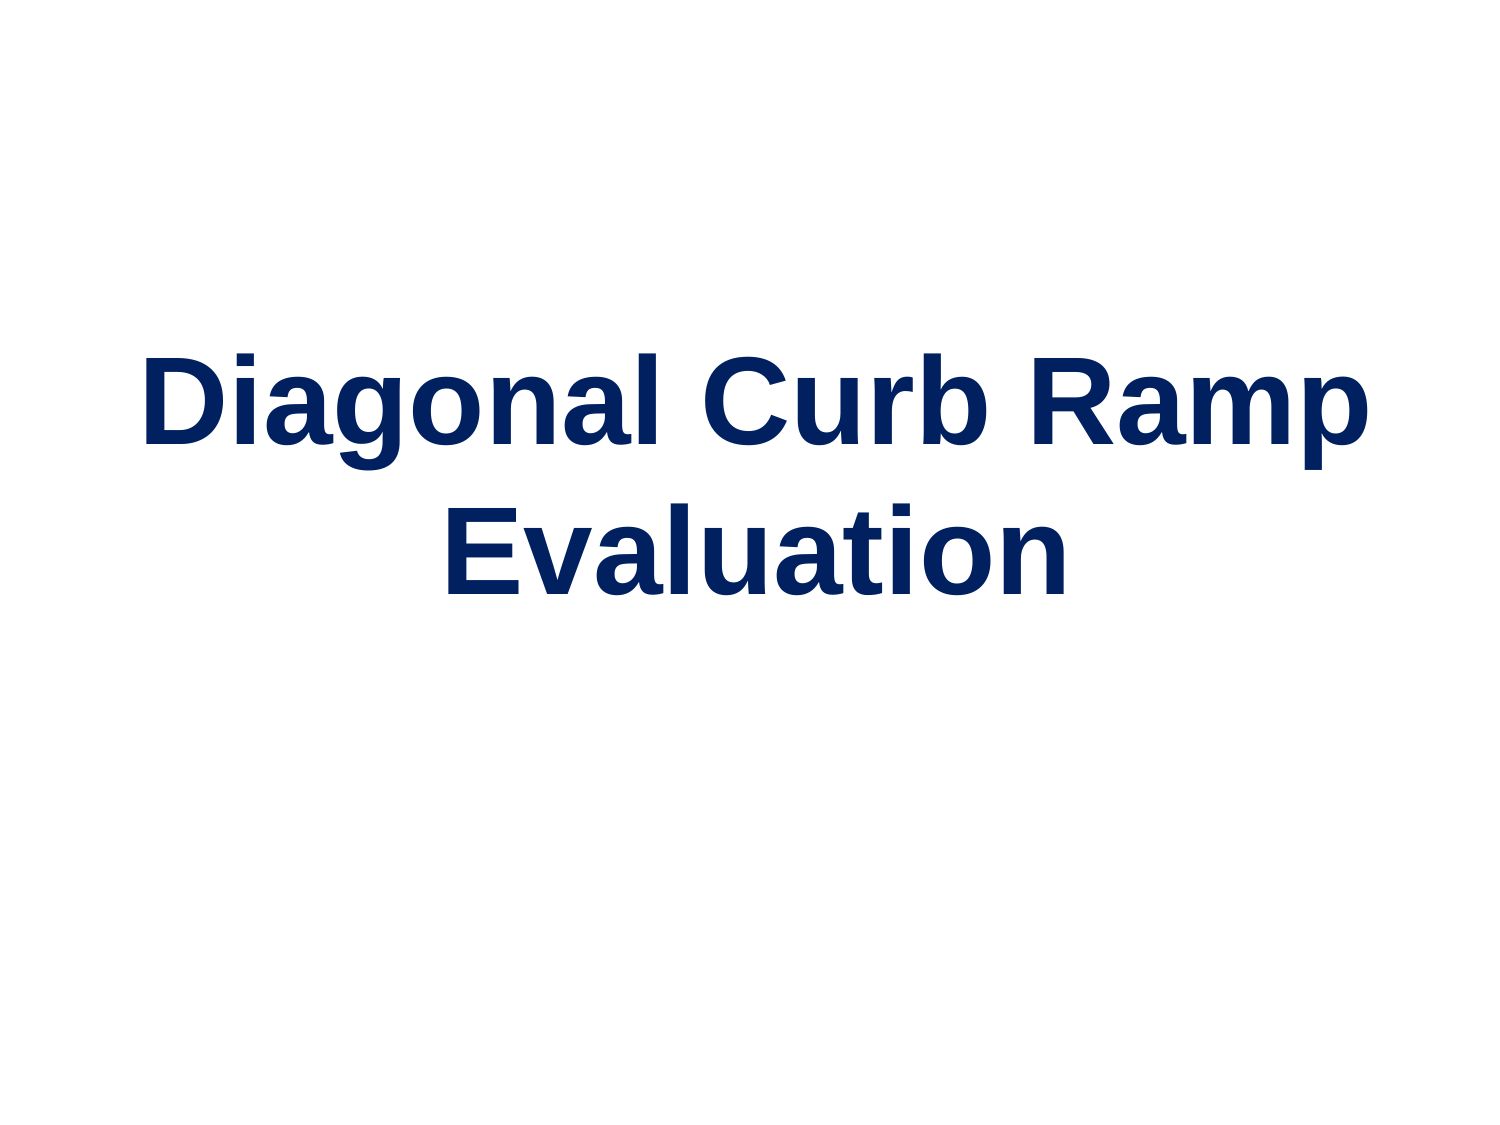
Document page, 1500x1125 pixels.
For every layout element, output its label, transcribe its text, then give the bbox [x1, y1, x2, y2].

title Diagonal Curb Ramp Evaluation [62, 349, 1450, 591]
